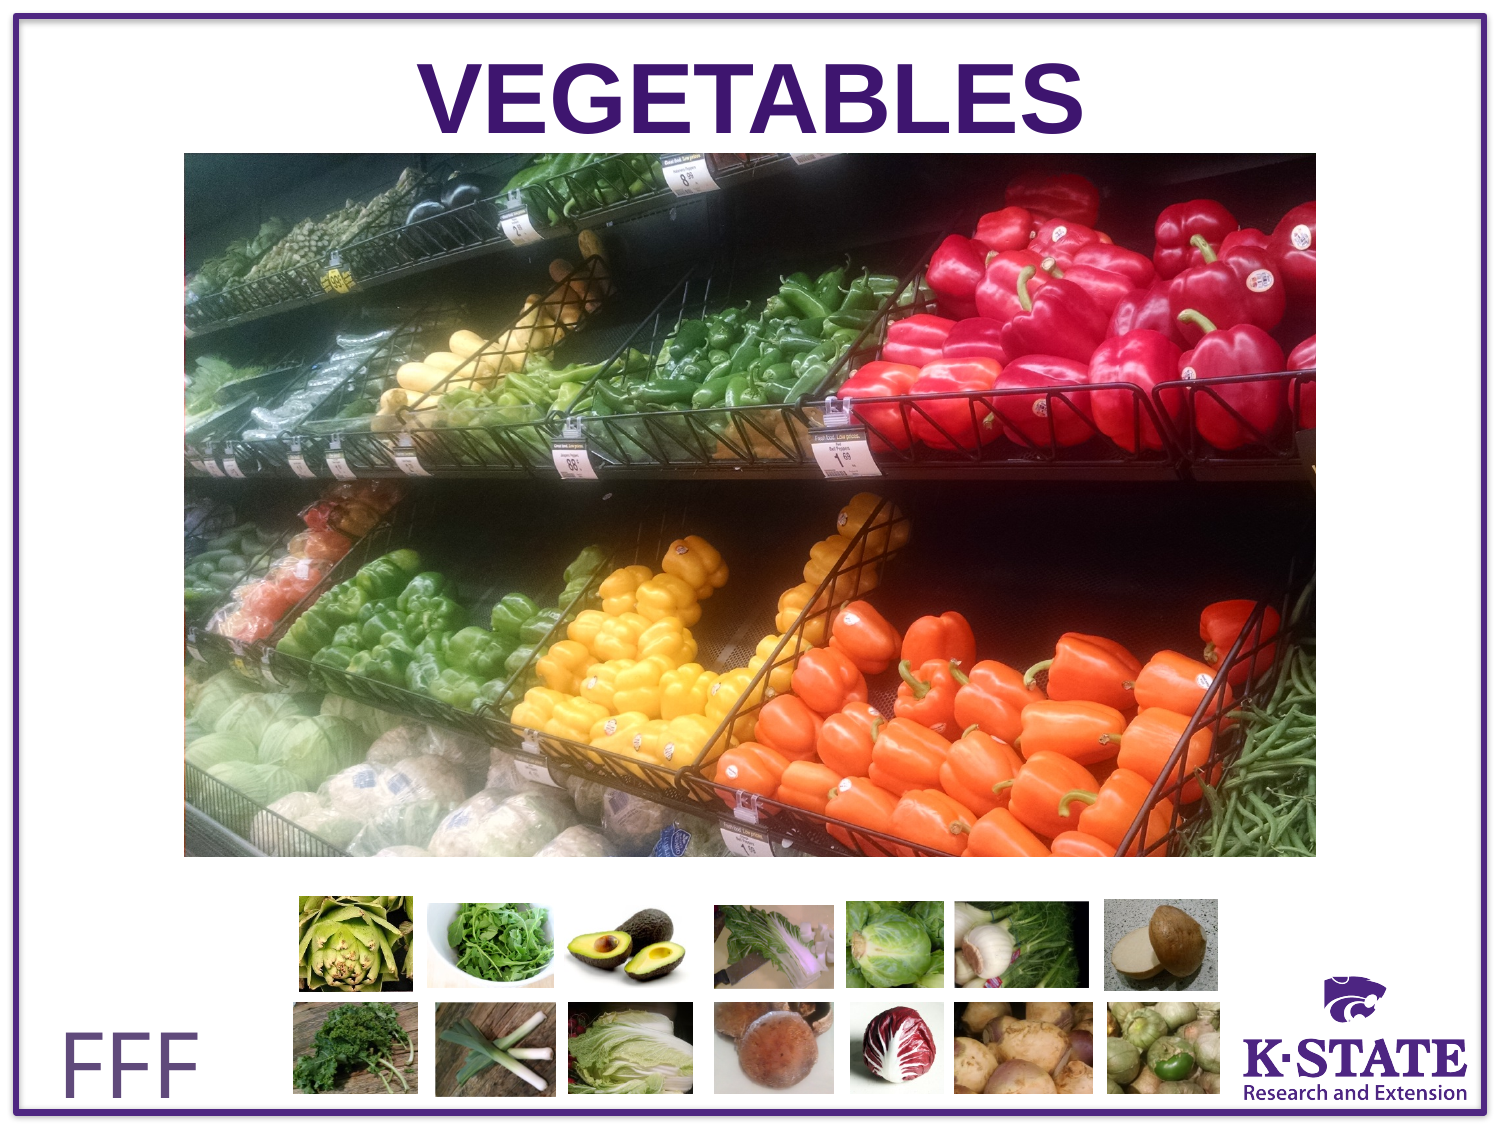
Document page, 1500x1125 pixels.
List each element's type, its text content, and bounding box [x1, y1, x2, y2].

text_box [293, 896, 1221, 1097]
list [184, 152, 1316, 858]
title Vegetables [21, 49, 1482, 138]
picture [1220, 962, 1485, 1109]
